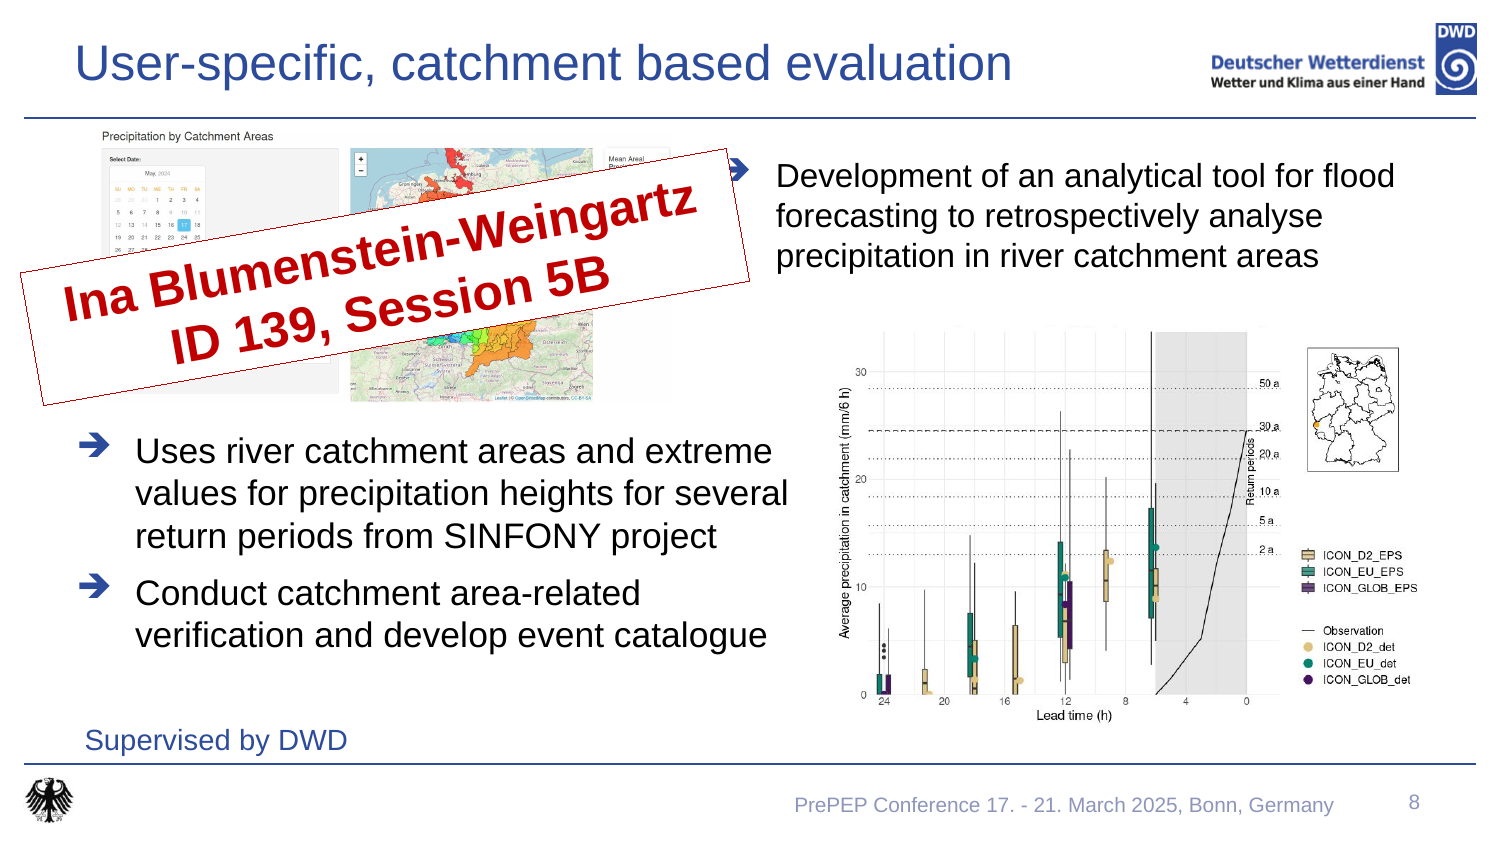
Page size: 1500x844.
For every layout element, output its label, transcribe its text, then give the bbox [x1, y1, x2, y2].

picture [100, 130, 671, 404]
text_box Ina Blumenstein-Weingartz ID 139, Session 5B [671, 148, 750, 295]
slide_number 8 [1349, 777, 1436, 823]
footer PrePEP Conference 17. - 21. March 2025, Bonn, Germany [336, 780, 1350, 827]
text_box Ina Blumenstein-Weingartz ID 139, Session 5B [20, 258, 100, 406]
text_box Uses river catchment areas and extreme values for precipitation heights for several return periods from SINFONY project Conduct catchment area-related verification and develop event catalogue [64, 421, 825, 741]
picture [1211, 23, 1477, 95]
picture [835, 325, 1424, 726]
text_box User-specific, catchment based evaluation [62, 37, 1107, 92]
picture [23, 776, 75, 824]
text_box Supervised by DWD [69, 713, 363, 764]
list Development of an analytical tool for flood forecasting to retrospectively analyse precipitation in river catchment areas [706, 148, 1467, 323]
